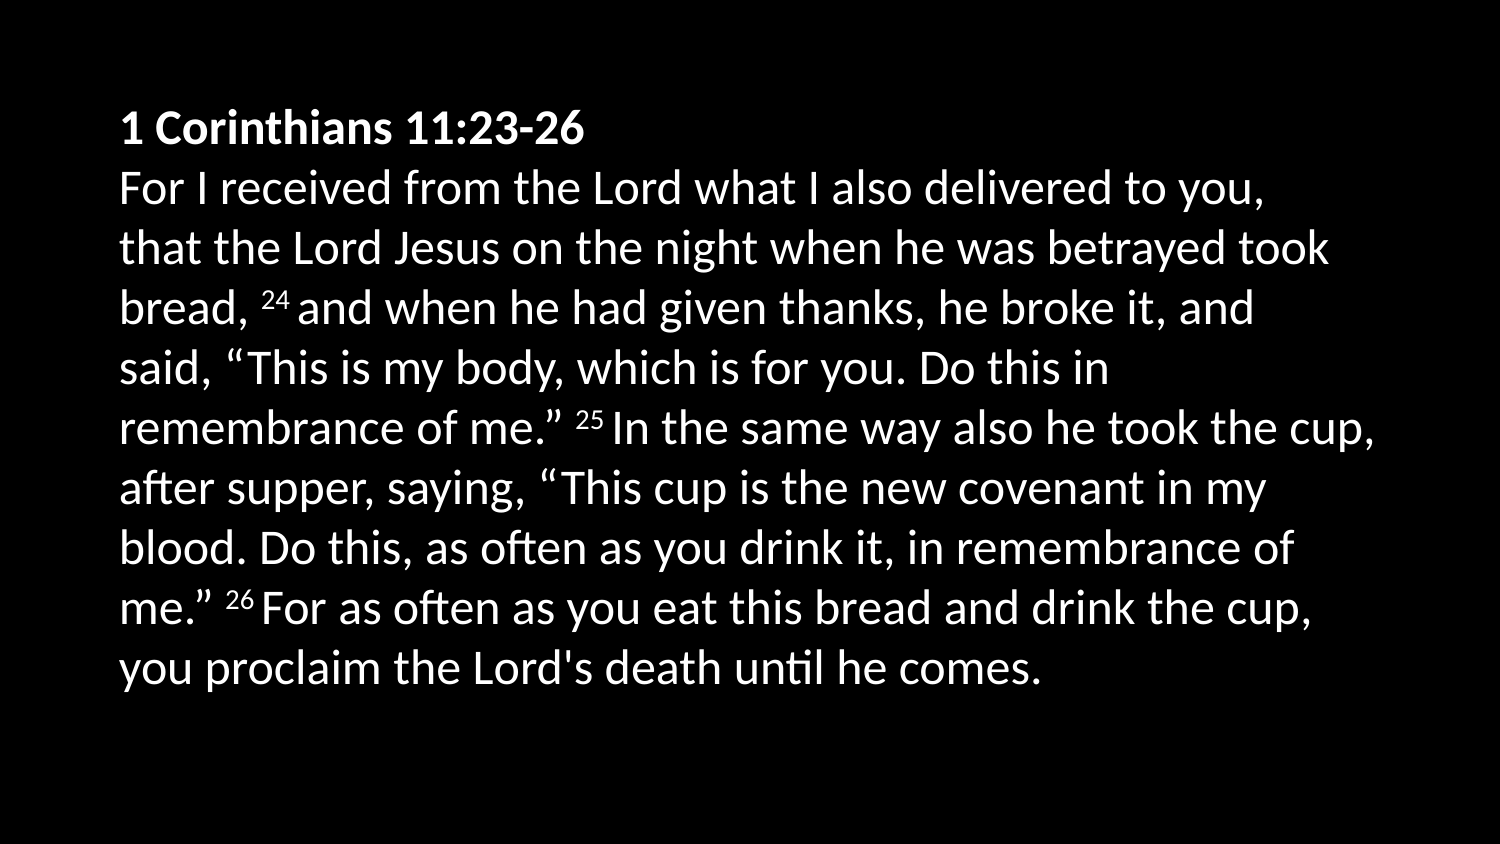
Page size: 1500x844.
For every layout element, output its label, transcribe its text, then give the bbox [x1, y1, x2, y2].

text_box 1 Corinthians 11:23-26 For I received from the Lord what I also delivered to you, that the Lord Jesus on the night when he was betrayed took bread, 24 and when he had given thanks, he broke it, and said, “This is my body, which is for you. Do this in remembrance of me.” 25 In the same way also he took the cup, after supper, saying, “This cup is the new covenant in my blood. Do this, as often as you drink it, in remembrance of me.” 26 For as often as you eat this bread and drink the cup, you proclaim the Lord's death until he comes. [104, 87, 1399, 702]
